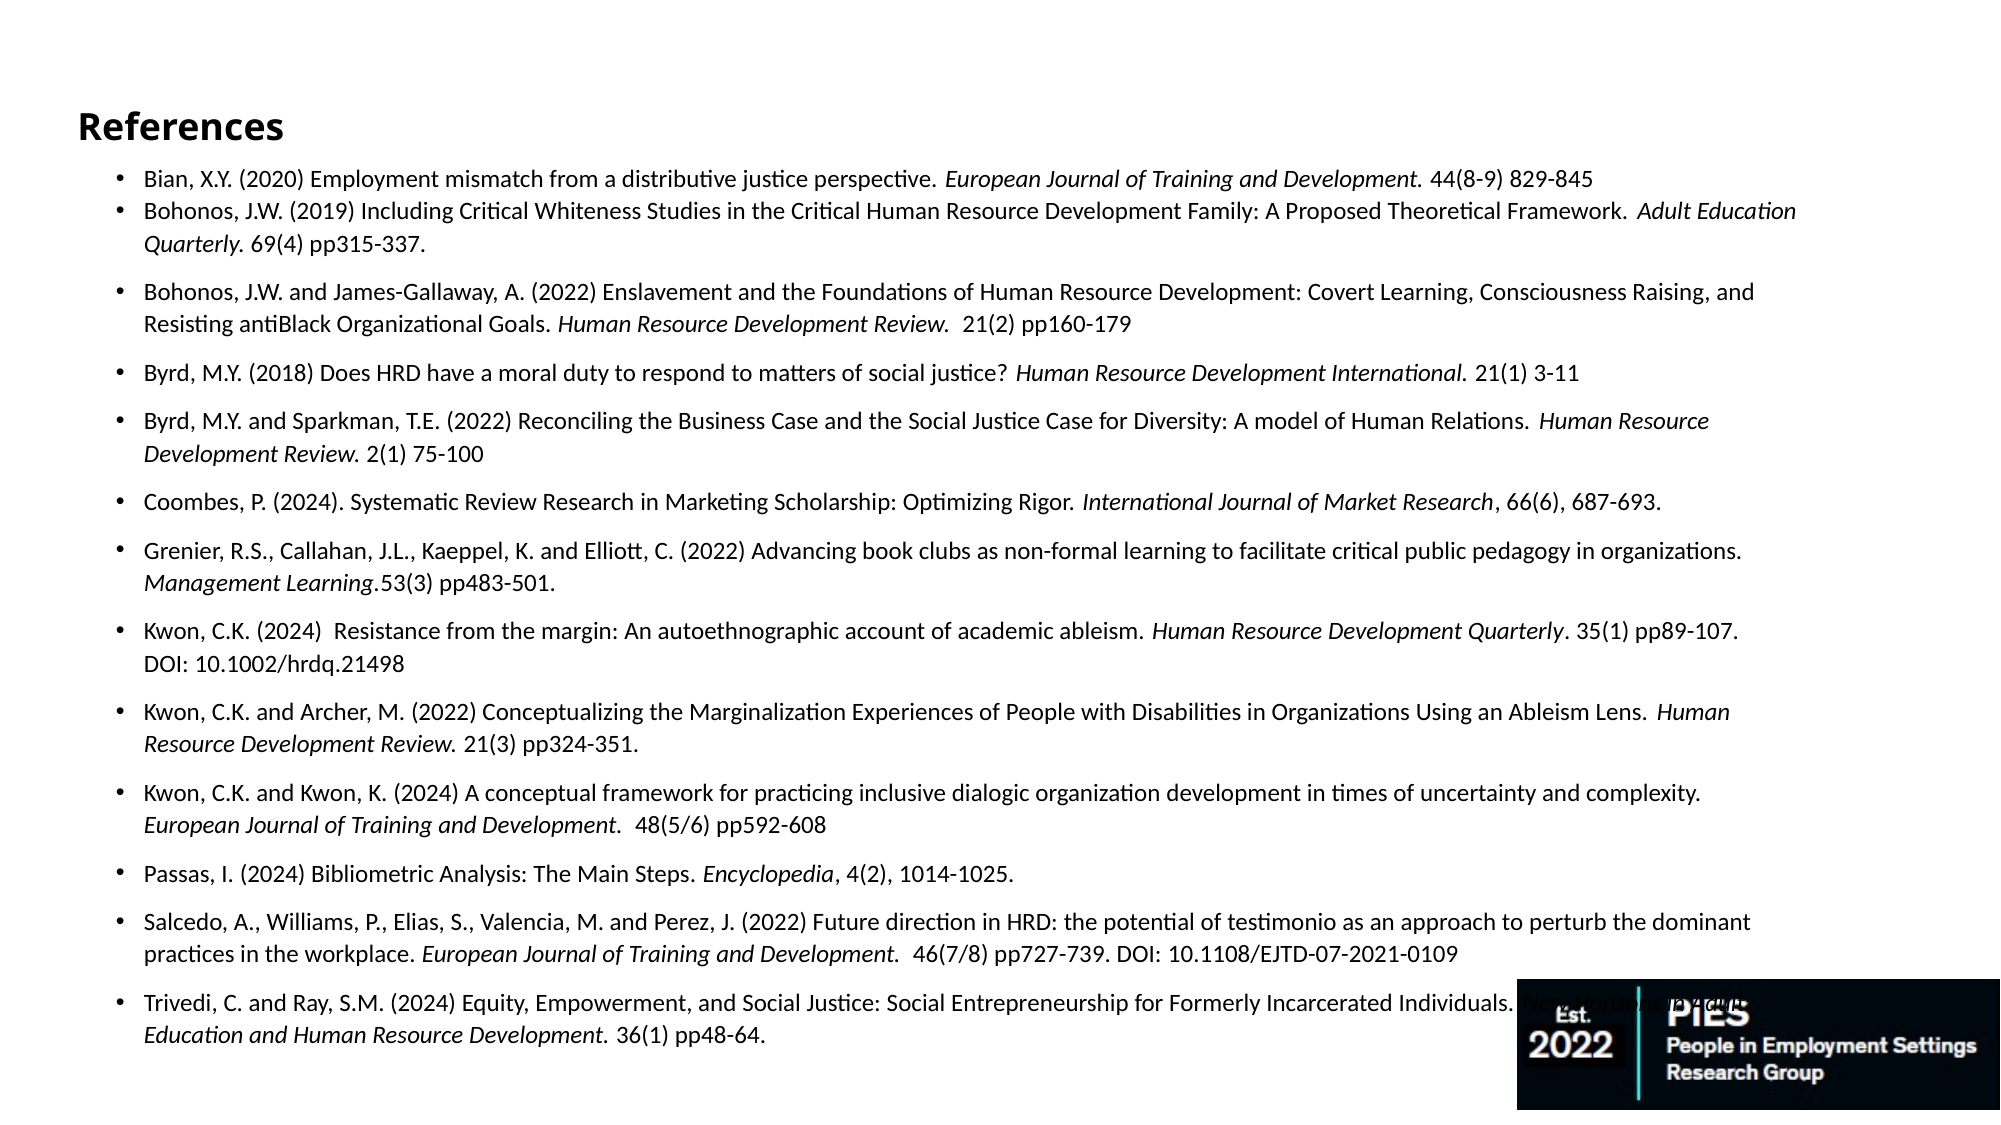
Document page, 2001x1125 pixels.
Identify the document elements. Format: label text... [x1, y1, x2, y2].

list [1517, 979, 2000, 1110]
title References [62, 59, 1917, 198]
text_box Bian, X.Y. (2020) Employment mismatch from a distributive justice perspective. European Journal of Training and Development. 44(8-9) 829-845 Bohonos, J.W. (2019) Including Critical Whiteness Studies in the Critical Human Resource Development Family: A Proposed Theoretical Framework. Adult Education Quarterly. 69(4) pp315-337. Bohonos, J.W. and James-Gallaway, A. (2022) Enslavement and the Foundations of Human Resource Development: Covert Learning, Consciousness Raising, and Resisting antiBlack Organizational Goals. Human Resource Development Review. 21(2) pp160-179 Byrd, M.Y. (2018) Does HRD have a moral duty to respond to matters of social justice? Human Resource Development International. 21(1) 3-11 Byrd, M.Y. and Sparkman, T.E. (2022) Reconciling the Business Case and the Social Justice Case for Diversity: A model of Human Relations. Human Resource Development Review. 2(1) 75-100 Coombes, P. (2024). Systematic Review Research in Marketing Scholarship: Optimizing Rigor. International Journal of Market Research, 66(6), 687-693. Grenier, R.S., Callahan, J.L., Kaeppel, K. and Elliott, C. (2022) Advancing book clubs as non-formal learning to facilitate critical public pedagogy in organizations. Management Learning.53(3) pp483-501. Kwon, C.K. (2024) Resistance from the margin: An autoethnographic account of academic ableism. Human Resource Development Quarterly. 35(1) pp89-107. DOI: 10.1002/hrdq.21498 Kwon, C.K. and Archer, M. (2022) Conceptualizing the Marginalization Experiences of People with Disabilities in Organizations Using an Ableism Lens. Human Resource Development Review. 21(3) pp324-351. Kwon, C.K. and Kwon, K. (2024) A conceptual framework for practicing inclusive dialogic organization development in times of uncertainty and complexity. European Journal of Training and Development. 48(5/6) pp592-608 Passas, I. (2024) Bibliometric Analysis: The Main Steps. Encyclopedia, 4(2), 1014-1025. Salcedo, A., Williams, P., Elias, S., Valencia, M. and Perez, J. (2022) Future direction in HRD: the potential of testimonio as an approach to perturb the dominant practices in the workplace. European Journal of Training and Development. 46(7/8) pp727-739. DOI: 10.1108/EJTD-07-2021-0109 Trivedi, C. and Ray, S.M. (2024) Equity, Empowerment, and Social Justice: Social Entrepreneurship for Formerly Incarcerated Individuals. New Horizons in Adult Education and Human Resource Development. 36(1) pp48-64. [101, 155, 1813, 1125]
